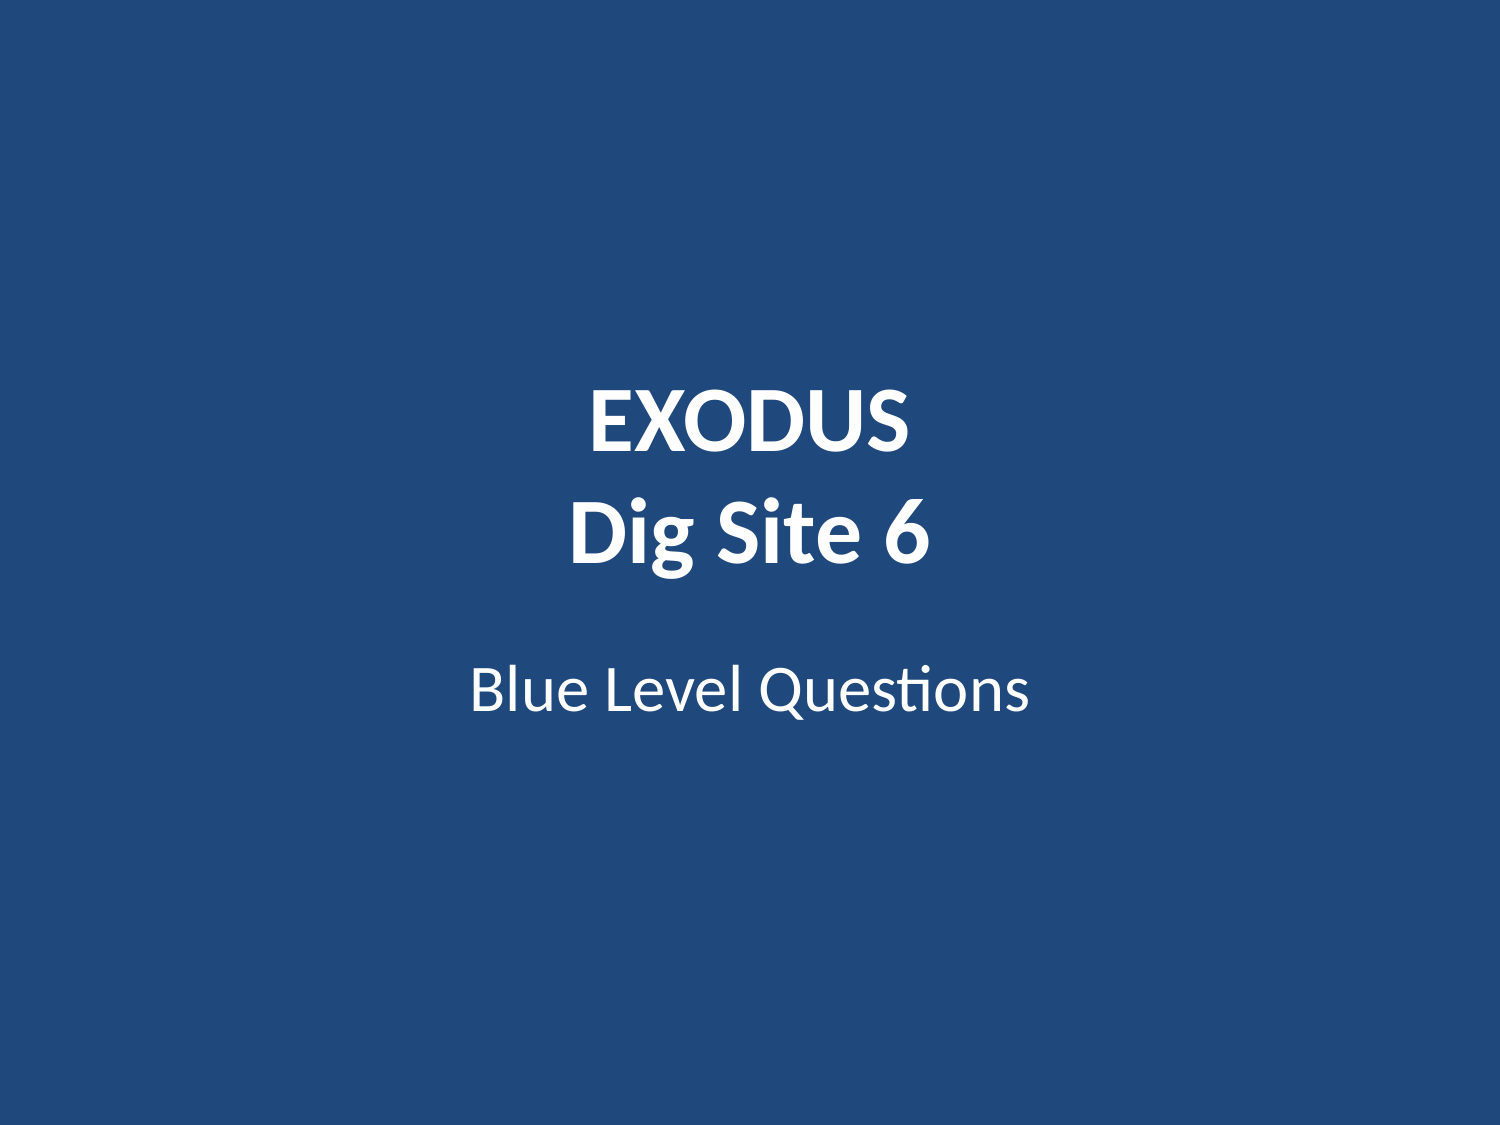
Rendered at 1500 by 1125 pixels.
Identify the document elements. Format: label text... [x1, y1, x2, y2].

subtitle Blue Level Questions [225, 637, 1275, 925]
title EXODUS Dig Site 6 [112, 349, 1388, 591]
